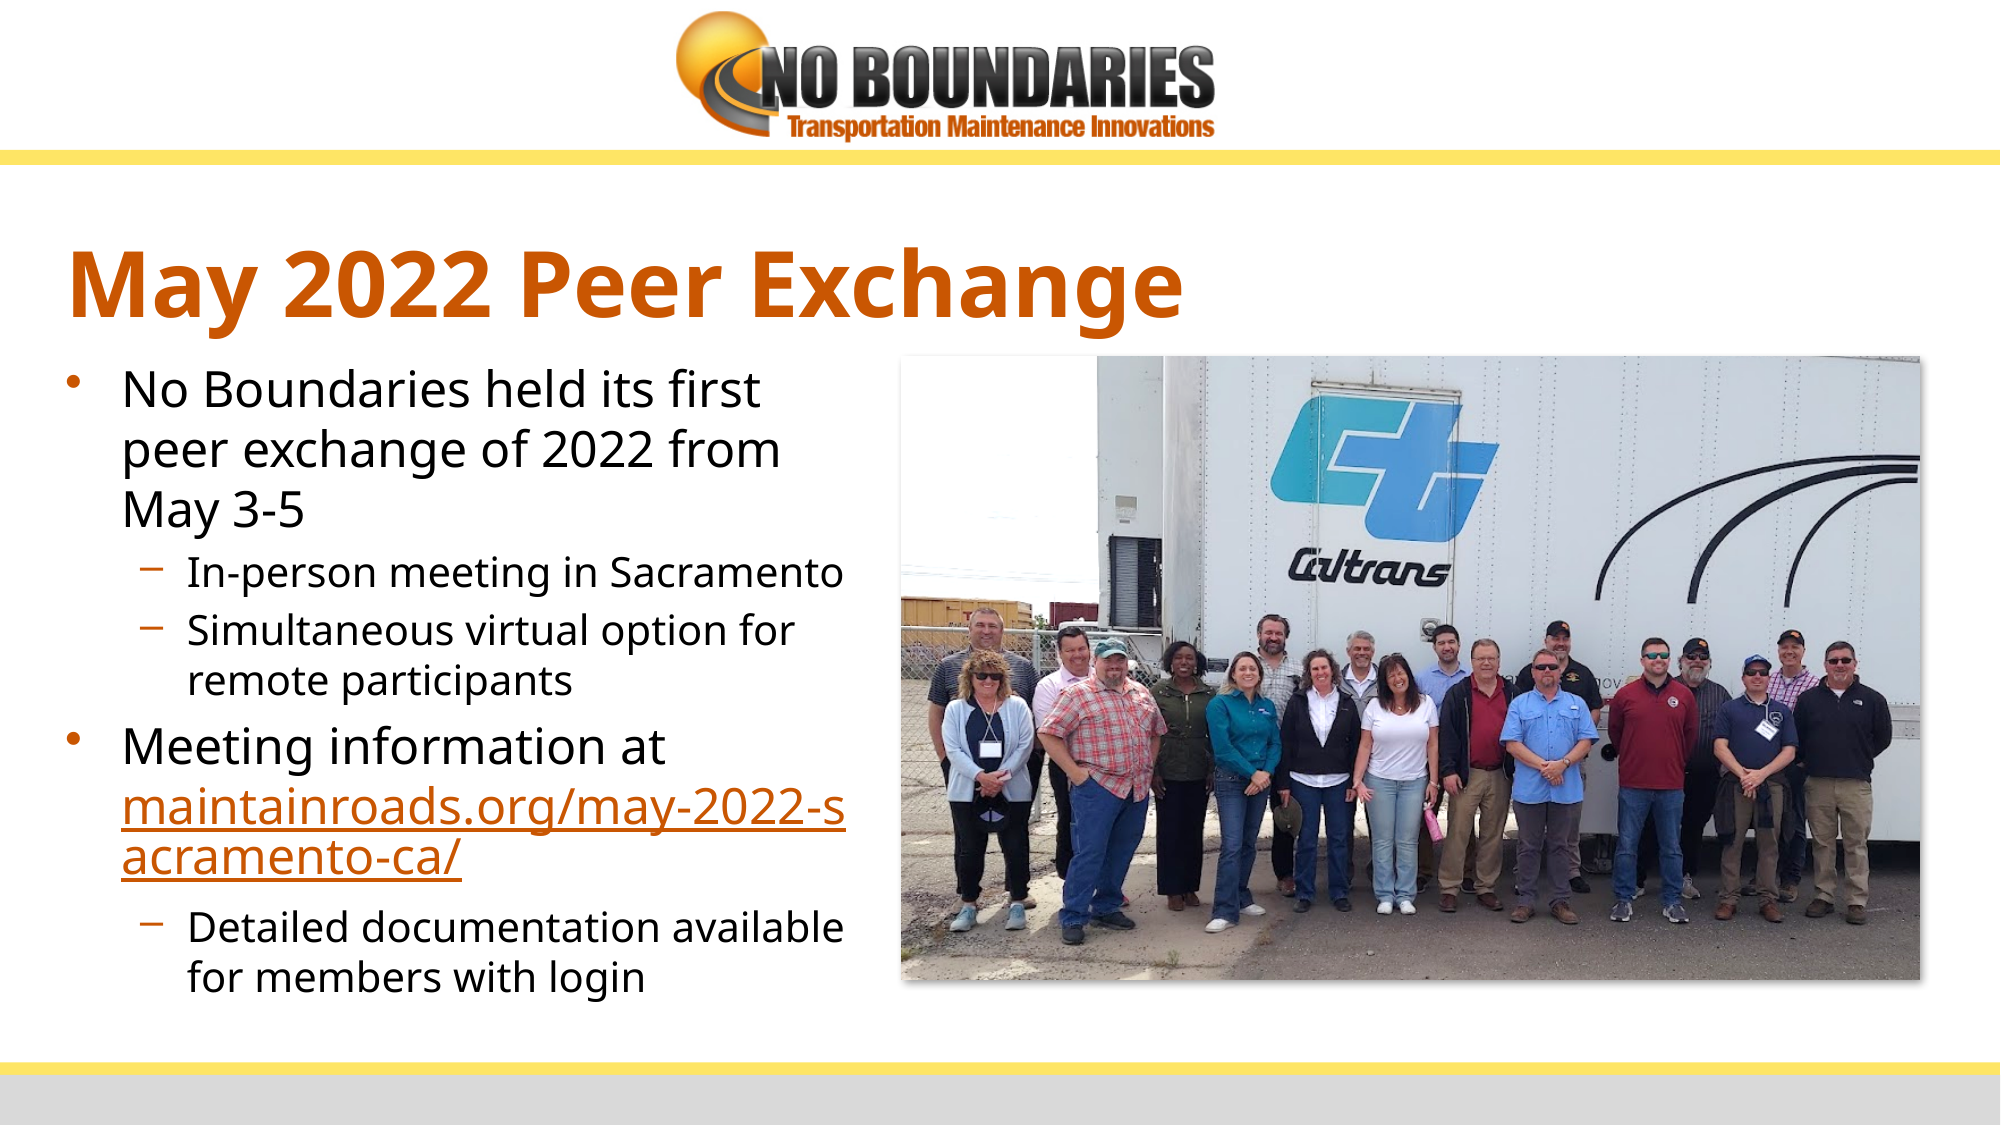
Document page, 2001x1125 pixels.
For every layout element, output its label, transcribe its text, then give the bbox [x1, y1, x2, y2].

title May 2022 Peer Exchange [50, 217, 1950, 306]
list No Boundaries held its first peer exchange of 2022 from May 3-5 In-person meeting in Sacramento Simultaneous virtual option for remote participants Meeting information at maintainroads.org/may-2022-sacramento-ca/ Detailed documentation available for members with login [50, 349, 880, 1005]
picture [901, 356, 1920, 980]
picture [665, 0, 1233, 147]
